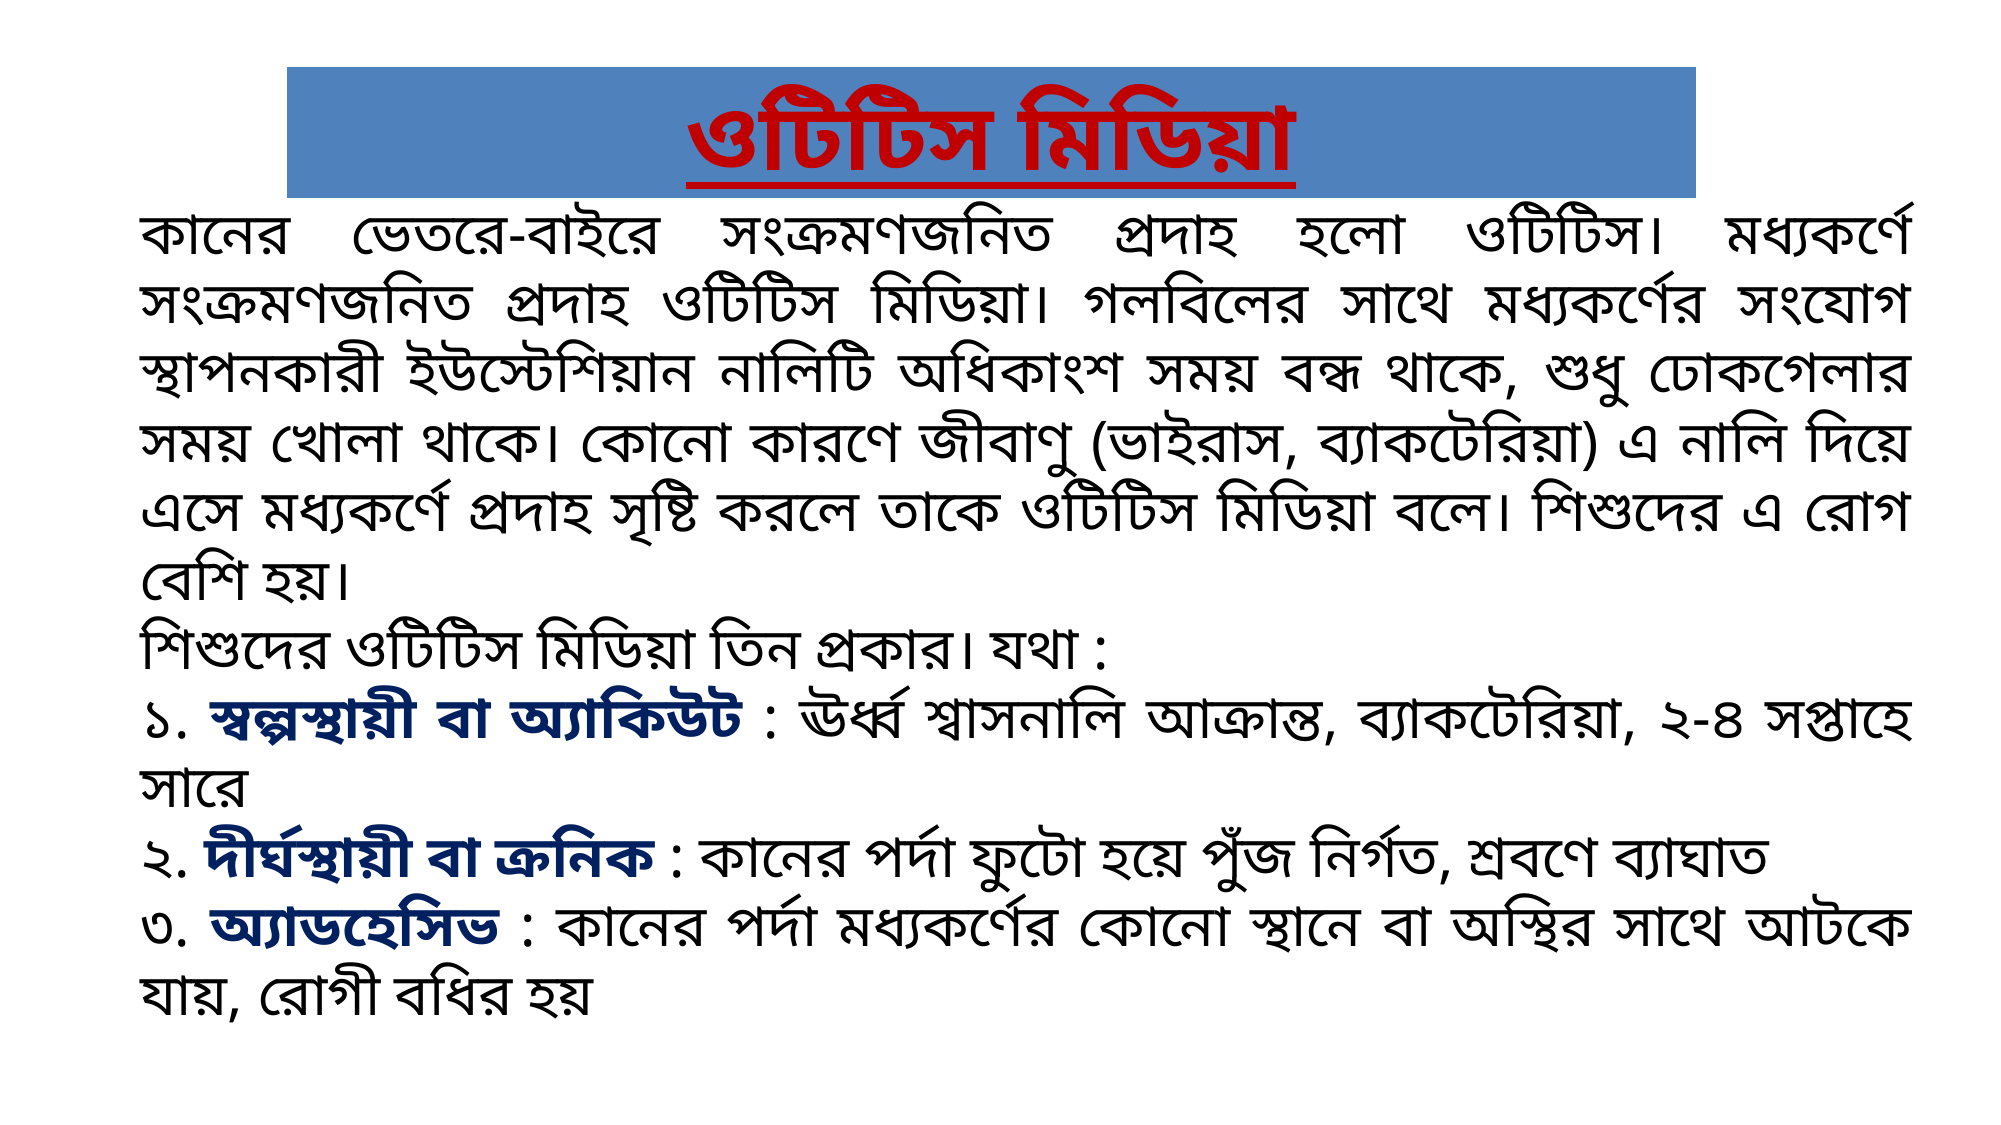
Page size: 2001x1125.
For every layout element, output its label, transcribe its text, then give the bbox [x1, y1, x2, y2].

title ওটিটিস মিডিয়া [286, 66, 1697, 185]
list কানের ভেতরে-বাইরে সংক্রমণজনিত প্রদাহ হলো ওটিটিস। মধ্যকর্ণে সংক্রমণজনিত প্রদাহ ওটিটিস মিডিয়া। গলবিলের সাথে মধ্যকর্ণের সংযোগ স্থাপনকারী ইউস্টেশিয়ান নালিটি অধিকাংশ সময় বন্ধ থাকে, শুধু ঢোকগেলার সময় খোলা থাকে। কোনো কারণে জীবাণু (ভাইরাস, ব্যাকটেরিয়া) এ নালি দিয়ে এসে মধ্যকর্ণে প্রদাহ সৃষ্টি করলে তাকে ওটিটিস মিডিয়া বলে। শিশুদের এ রোগ বেশি হয়। শিশুদের ওটিটিস মিডিয়া তিন প্রকার। যথা : ১. স্বল্পস্থায়ী বা অ্যাকিউট : ঊর্ধ্ব শ্বাসনালি আক্রান্ত, ব্যাকটেরিয়া, ২-৪ সপ্তাহে সারে ২. দীর্ঘস্থায়ী বা ক্রনিক : কানের পর্দা ফুটো হয়ে পুঁজ নির্গত, শ্রবণে ব্যাঘাত ৩. অ্যাডহেসিভ : কানের পর্দা মধ্যকর্ণের কোনো স্থানে বা অস্থির সাথে আটকে যায়, রোগী বধির হয় [125, 185, 1927, 1039]
